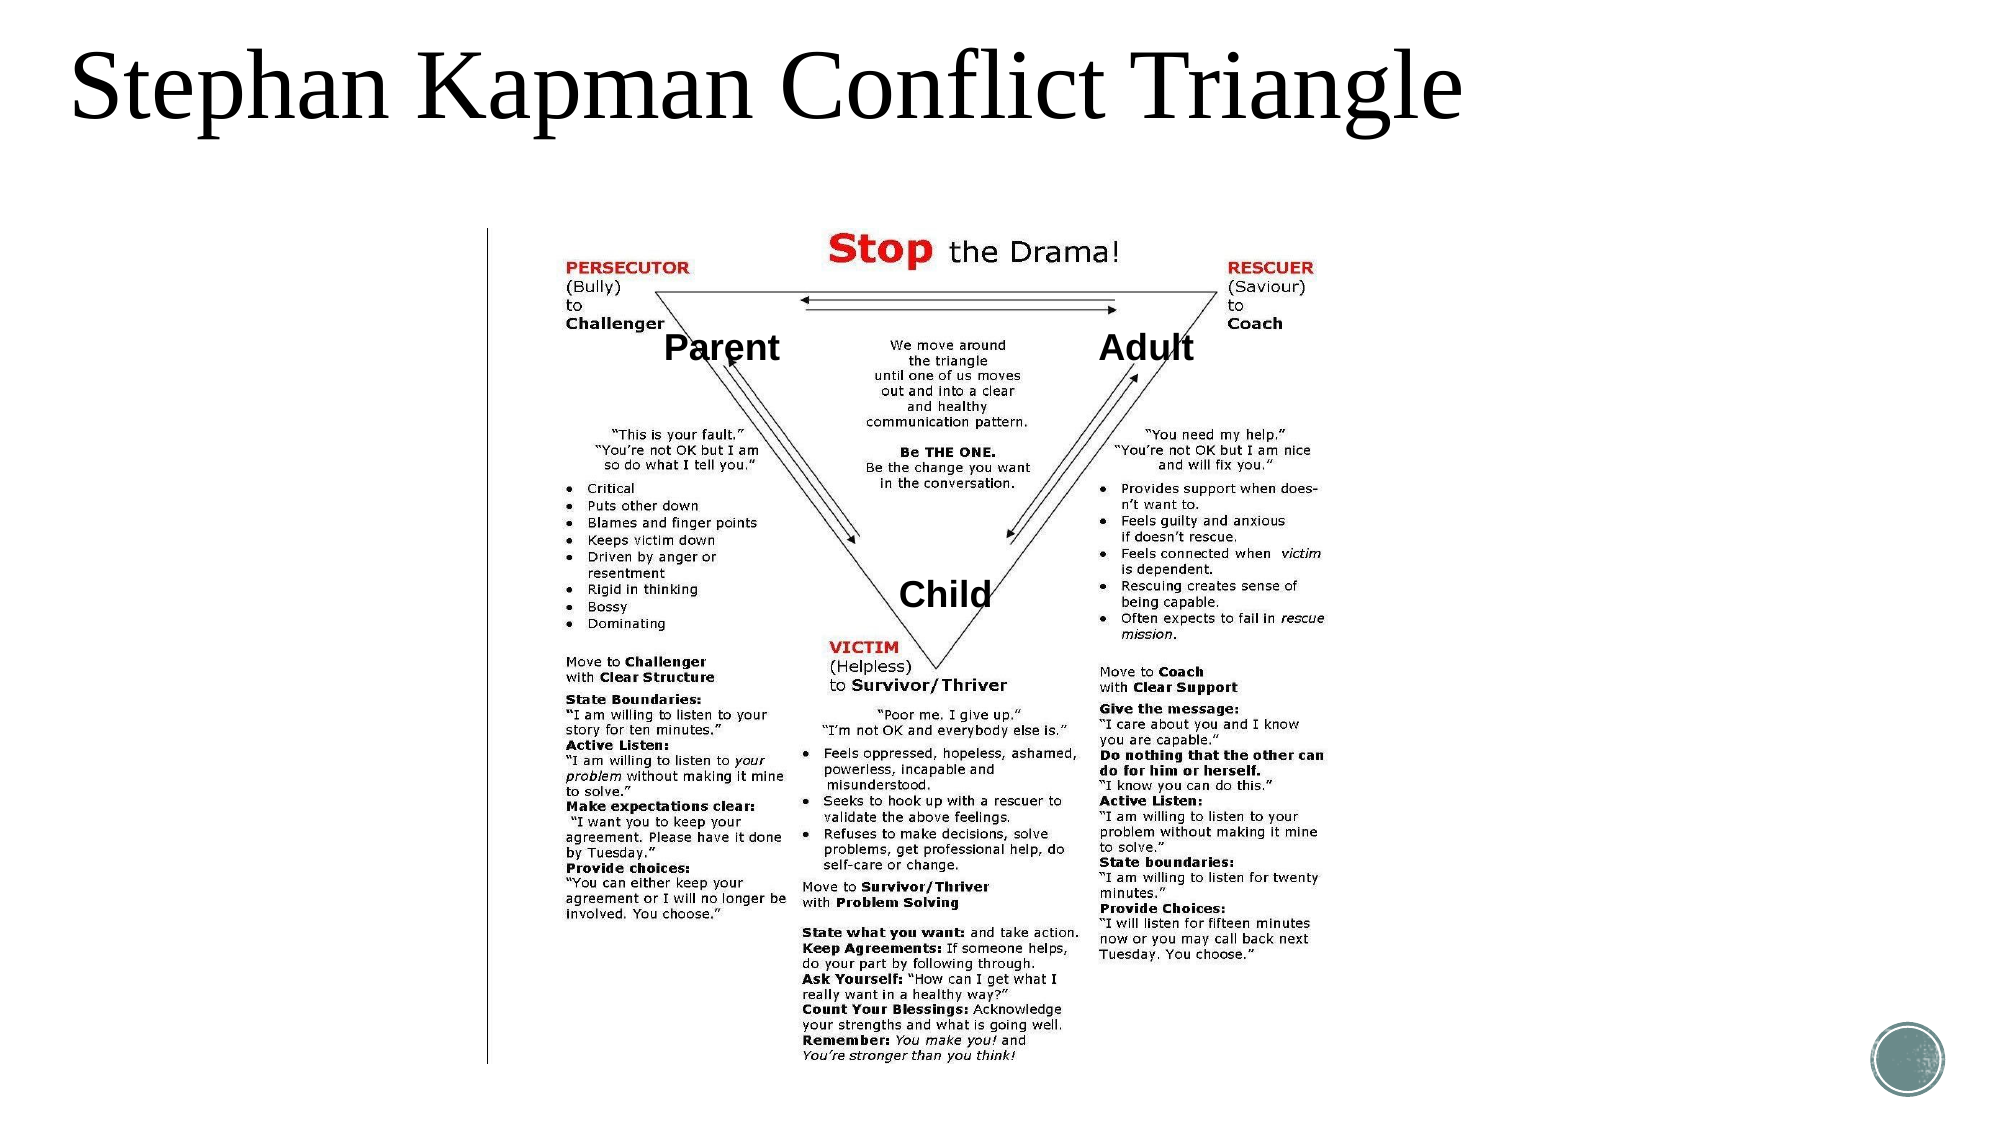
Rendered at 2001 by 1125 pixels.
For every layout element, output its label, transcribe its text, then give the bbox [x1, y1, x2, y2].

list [490, 231, 1403, 1062]
title Stephan Kapman Conflict Triangle [53, 24, 1863, 148]
